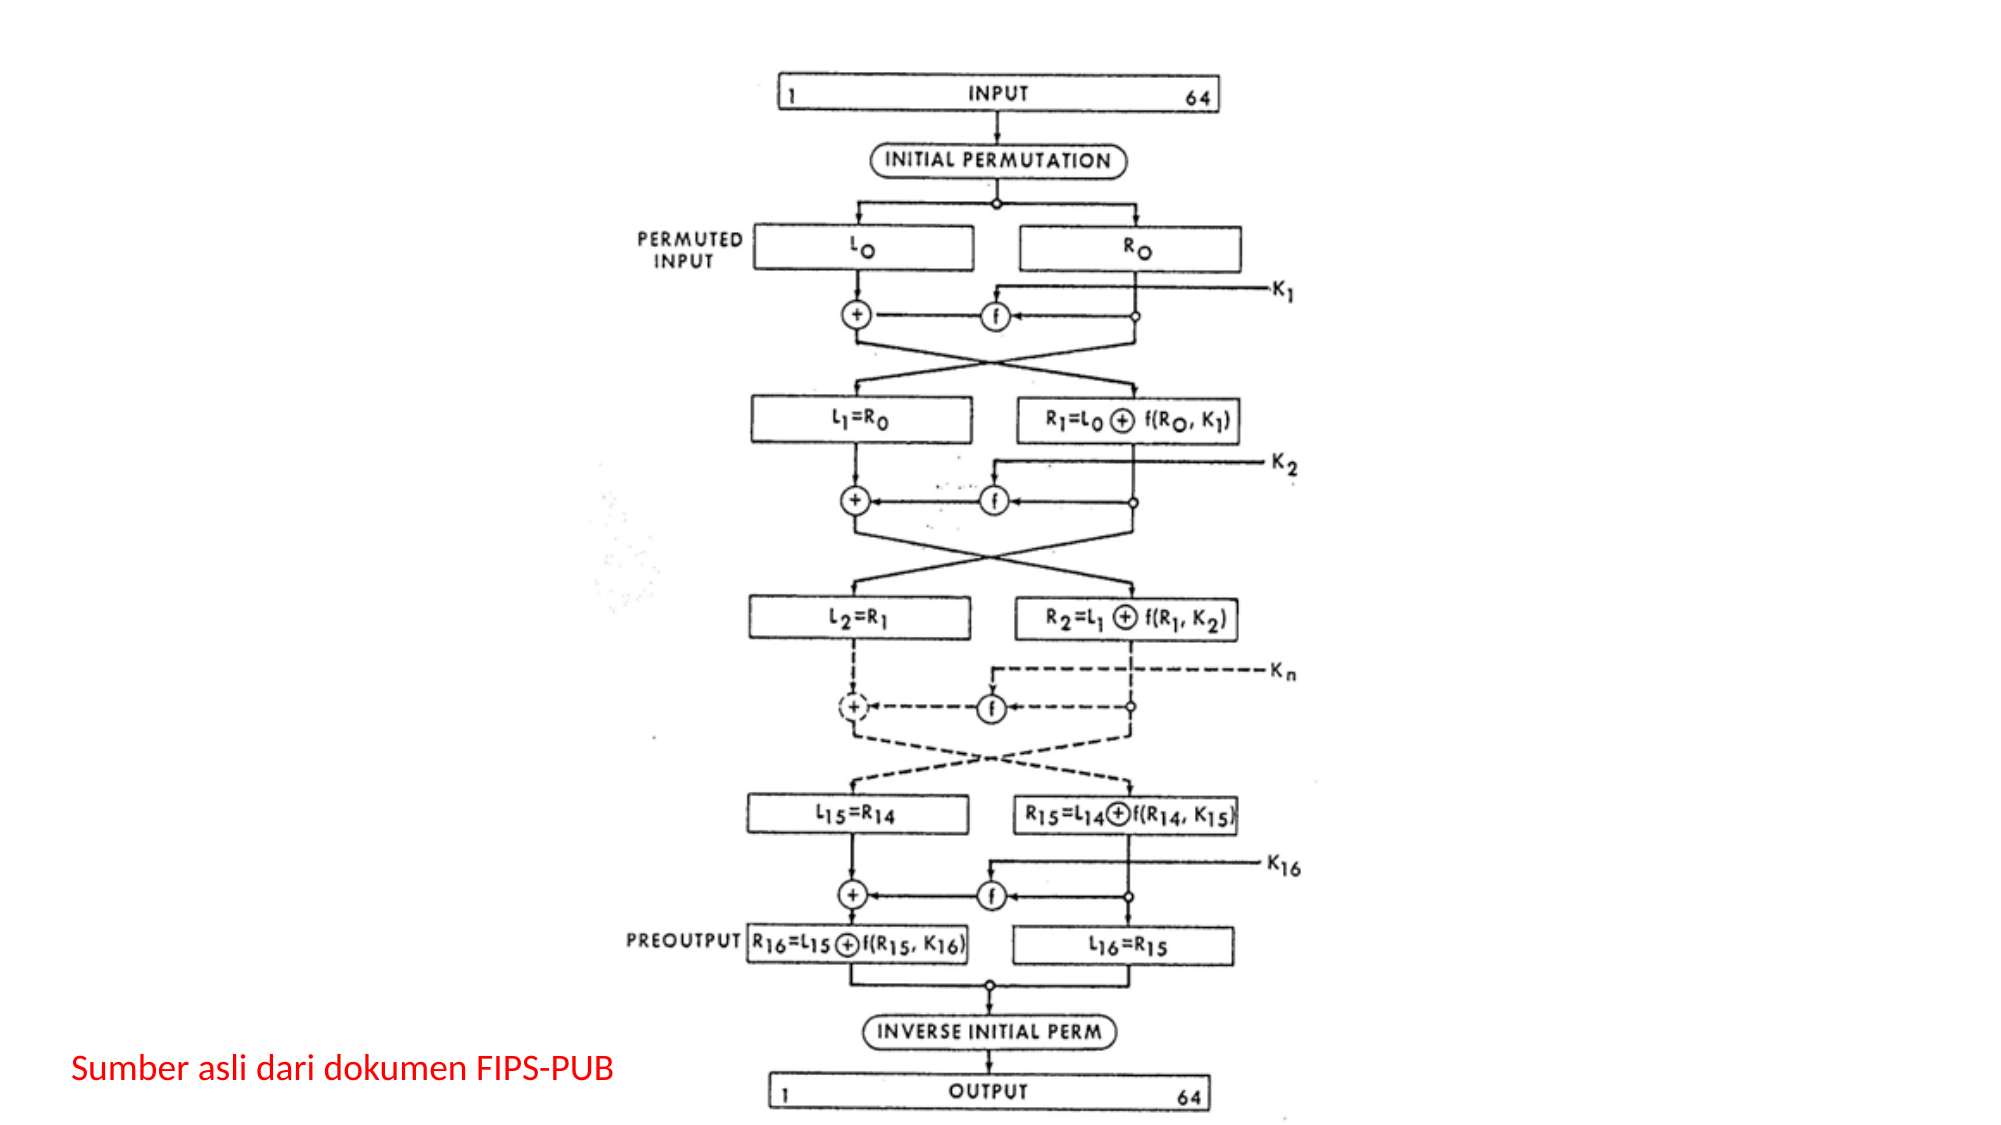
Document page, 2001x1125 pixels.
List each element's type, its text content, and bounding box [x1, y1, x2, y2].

picture [589, 59, 1363, 1125]
text_box Sumber asli dari dokumen FIPS-PUB [56, 1035, 589, 1095]
